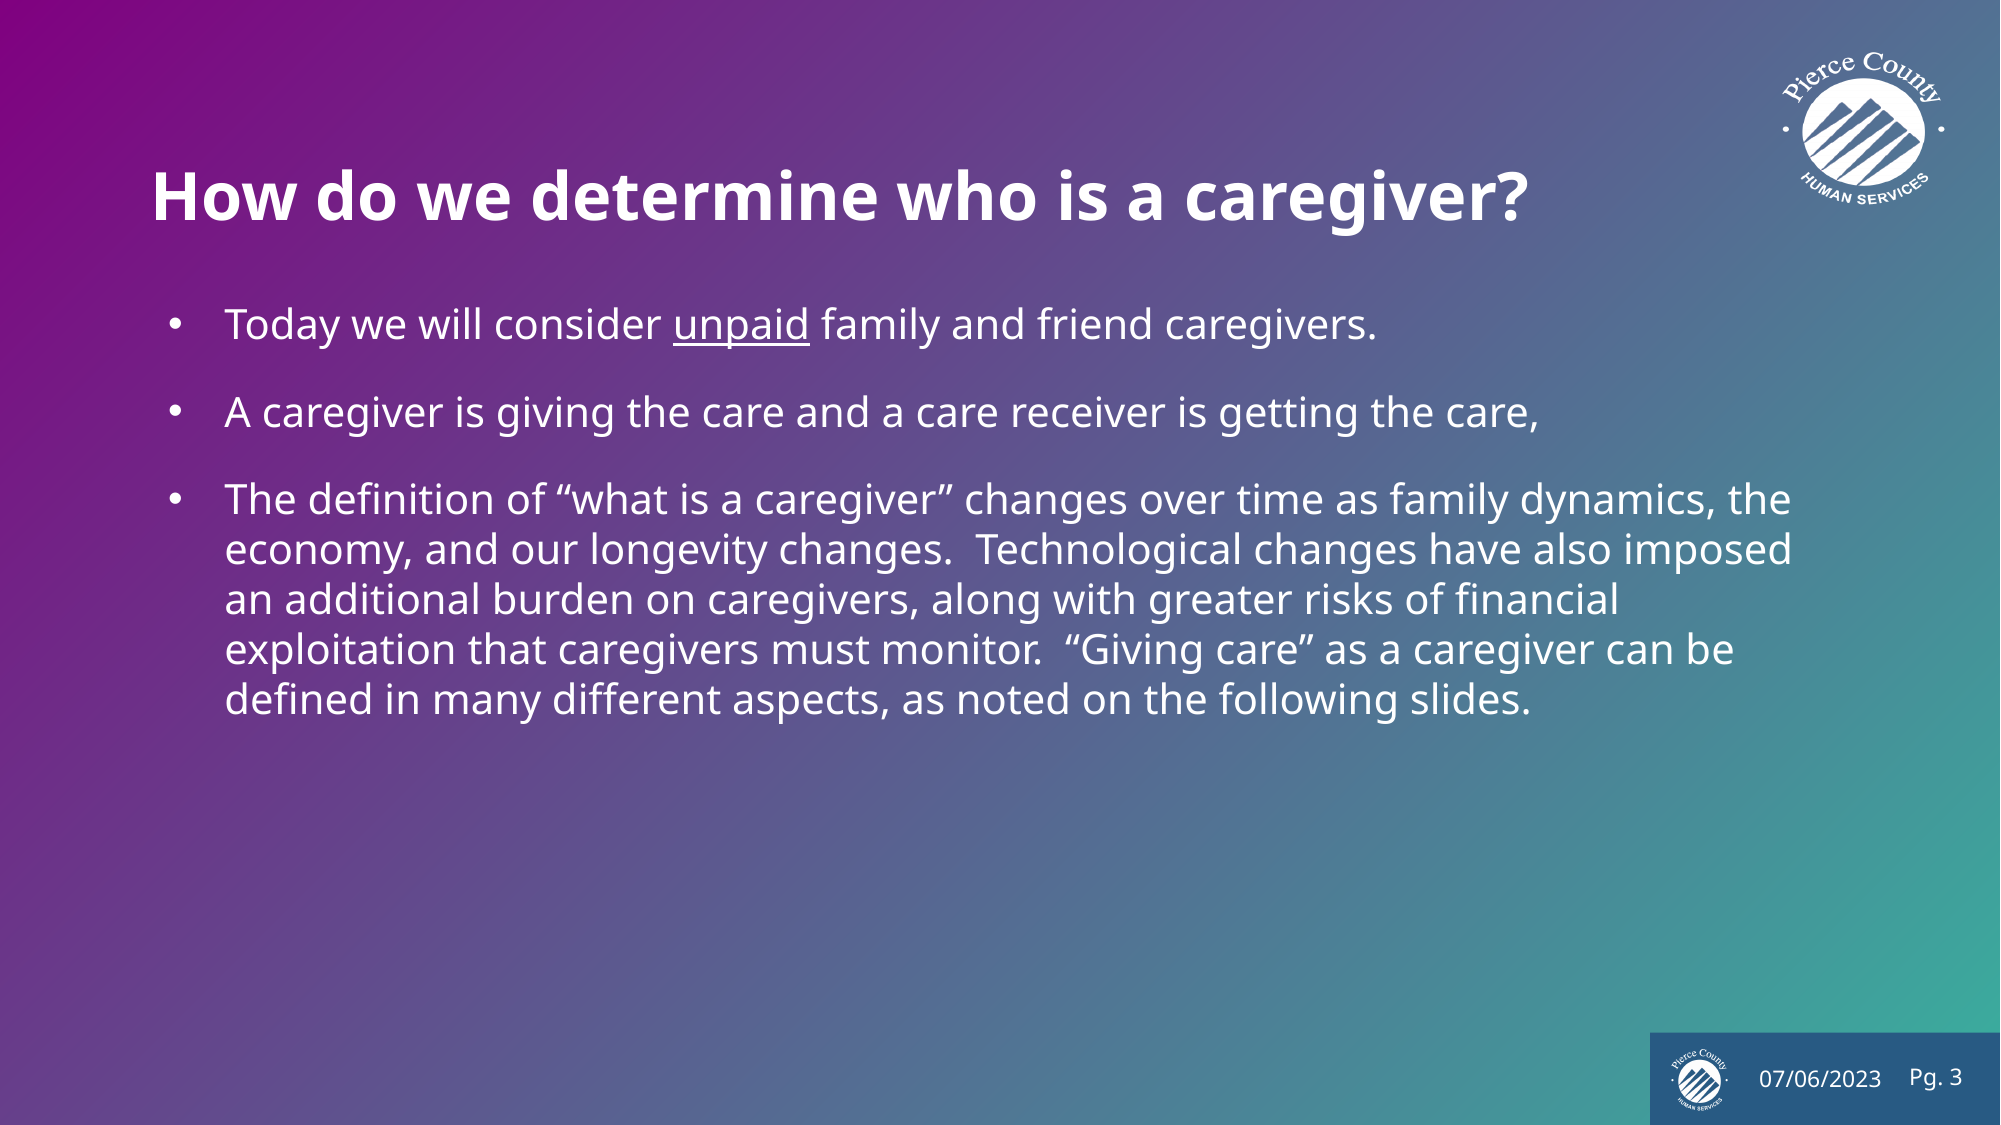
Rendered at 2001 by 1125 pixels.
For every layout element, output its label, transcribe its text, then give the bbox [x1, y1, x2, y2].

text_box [1649, 1032, 2000, 1125]
picture [1776, 52, 1951, 208]
subtitle How do we determine who is a caregiver? [135, 147, 1670, 303]
text_box Today we will consider unpaid family and friend caregivers. A caregiver is giving the care and a care receiver is getting the care, The definition of “what is a caregiver” changes over time as family dynamics, the economy, and our longevity changes. Technological changes have also imposed an additional burden on caregivers, along with greater risks of financial exploitation that caregivers must monitor. “Giving care” as a caregiver can be defined in many different aspects, as noted on the following slides. [153, 290, 1809, 731]
